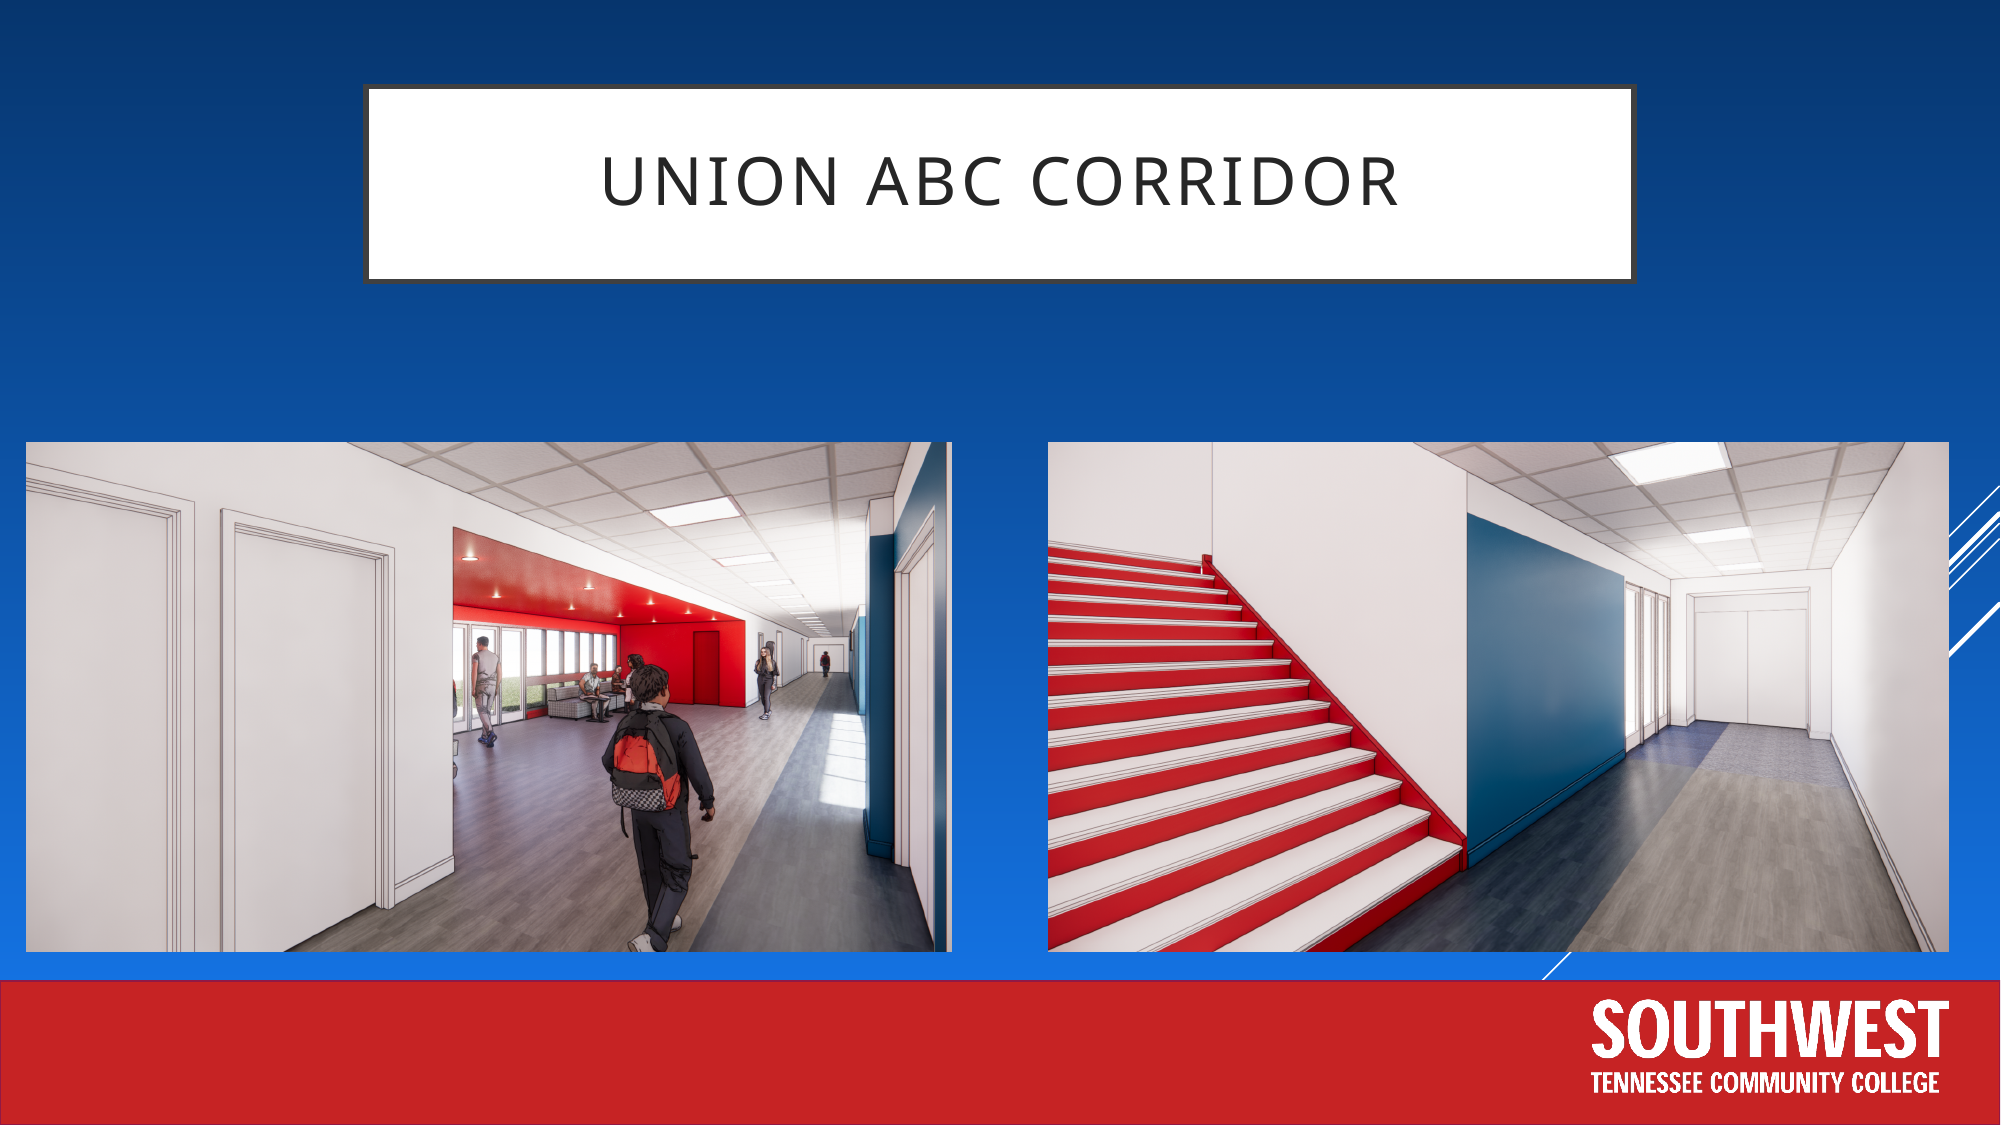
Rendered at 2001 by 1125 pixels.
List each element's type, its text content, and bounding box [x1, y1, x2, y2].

text_box Union ABC Corridor [366, 86, 1634, 282]
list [1048, 442, 1949, 952]
picture [1501, 981, 2001, 1109]
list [26, 442, 952, 952]
